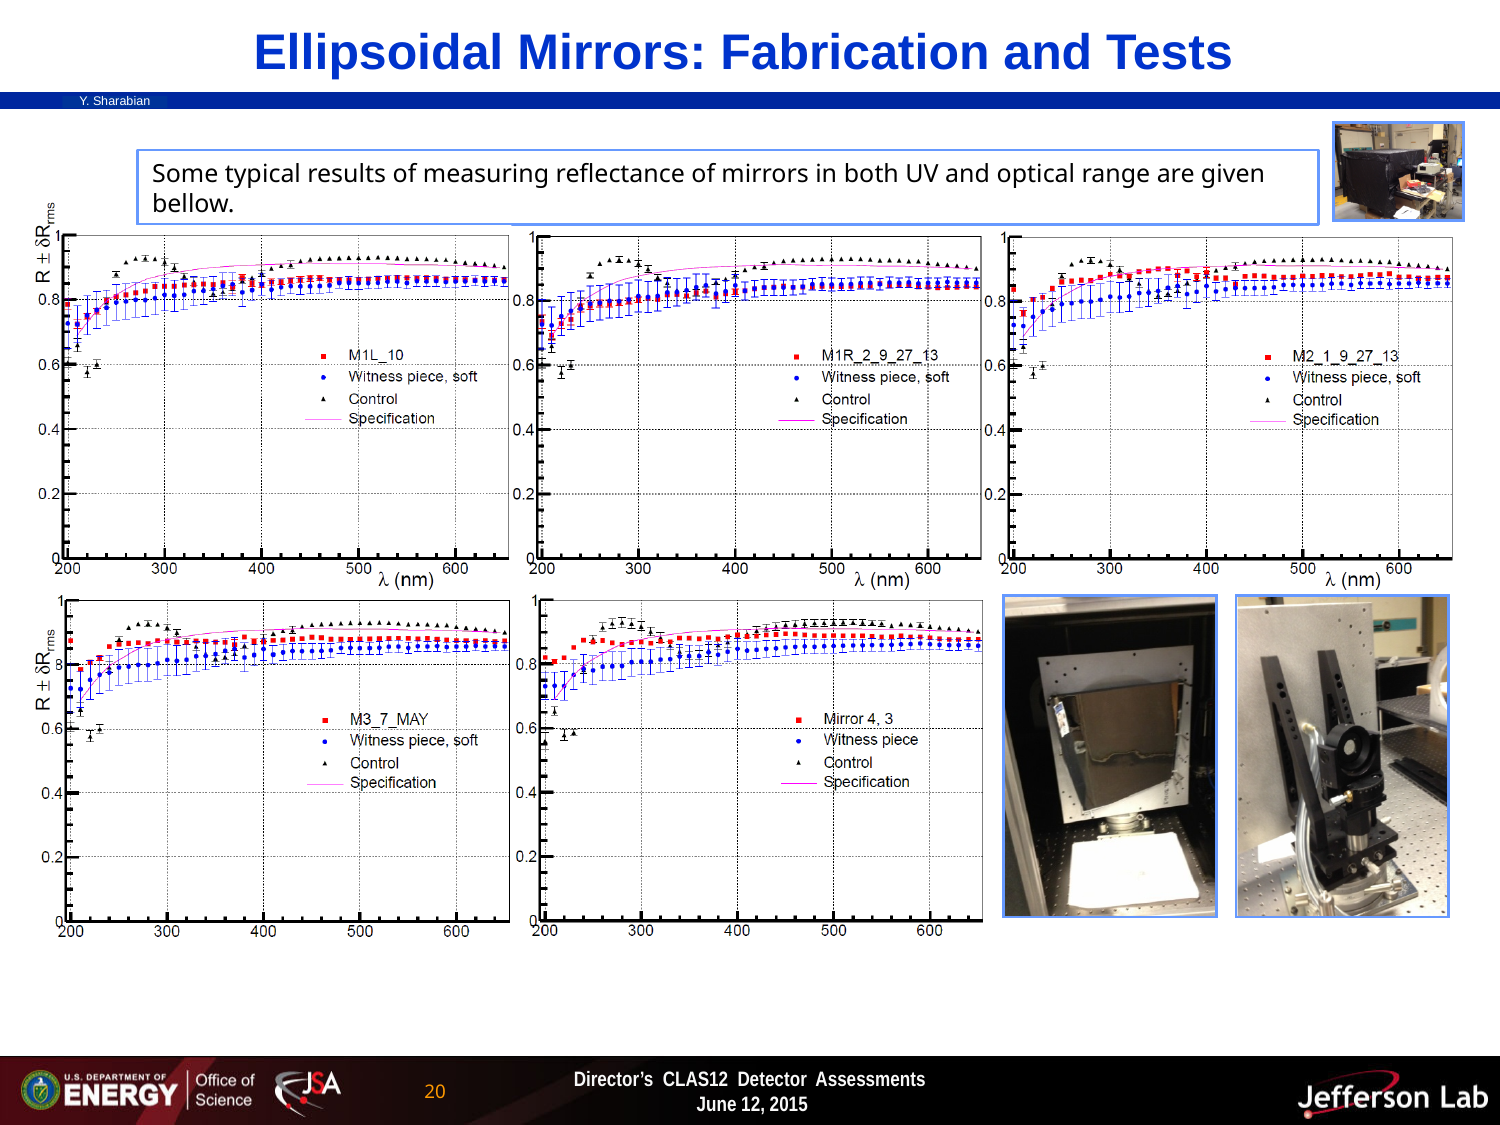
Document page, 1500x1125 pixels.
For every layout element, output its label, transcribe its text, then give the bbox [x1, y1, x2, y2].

text_box Some typical results of measuring reflectance of mirrors in both UV and optical range are given bellow. [137, 149, 1319, 225]
picture [1004, 596, 1216, 916]
picture [1334, 123, 1463, 220]
picture [31, 194, 1463, 944]
text_box Ellipsoidal Mirrors: Fabrication and Tests [237, 12, 1250, 88]
picture [1237, 596, 1448, 916]
picture [0, 1055, 1500, 1125]
